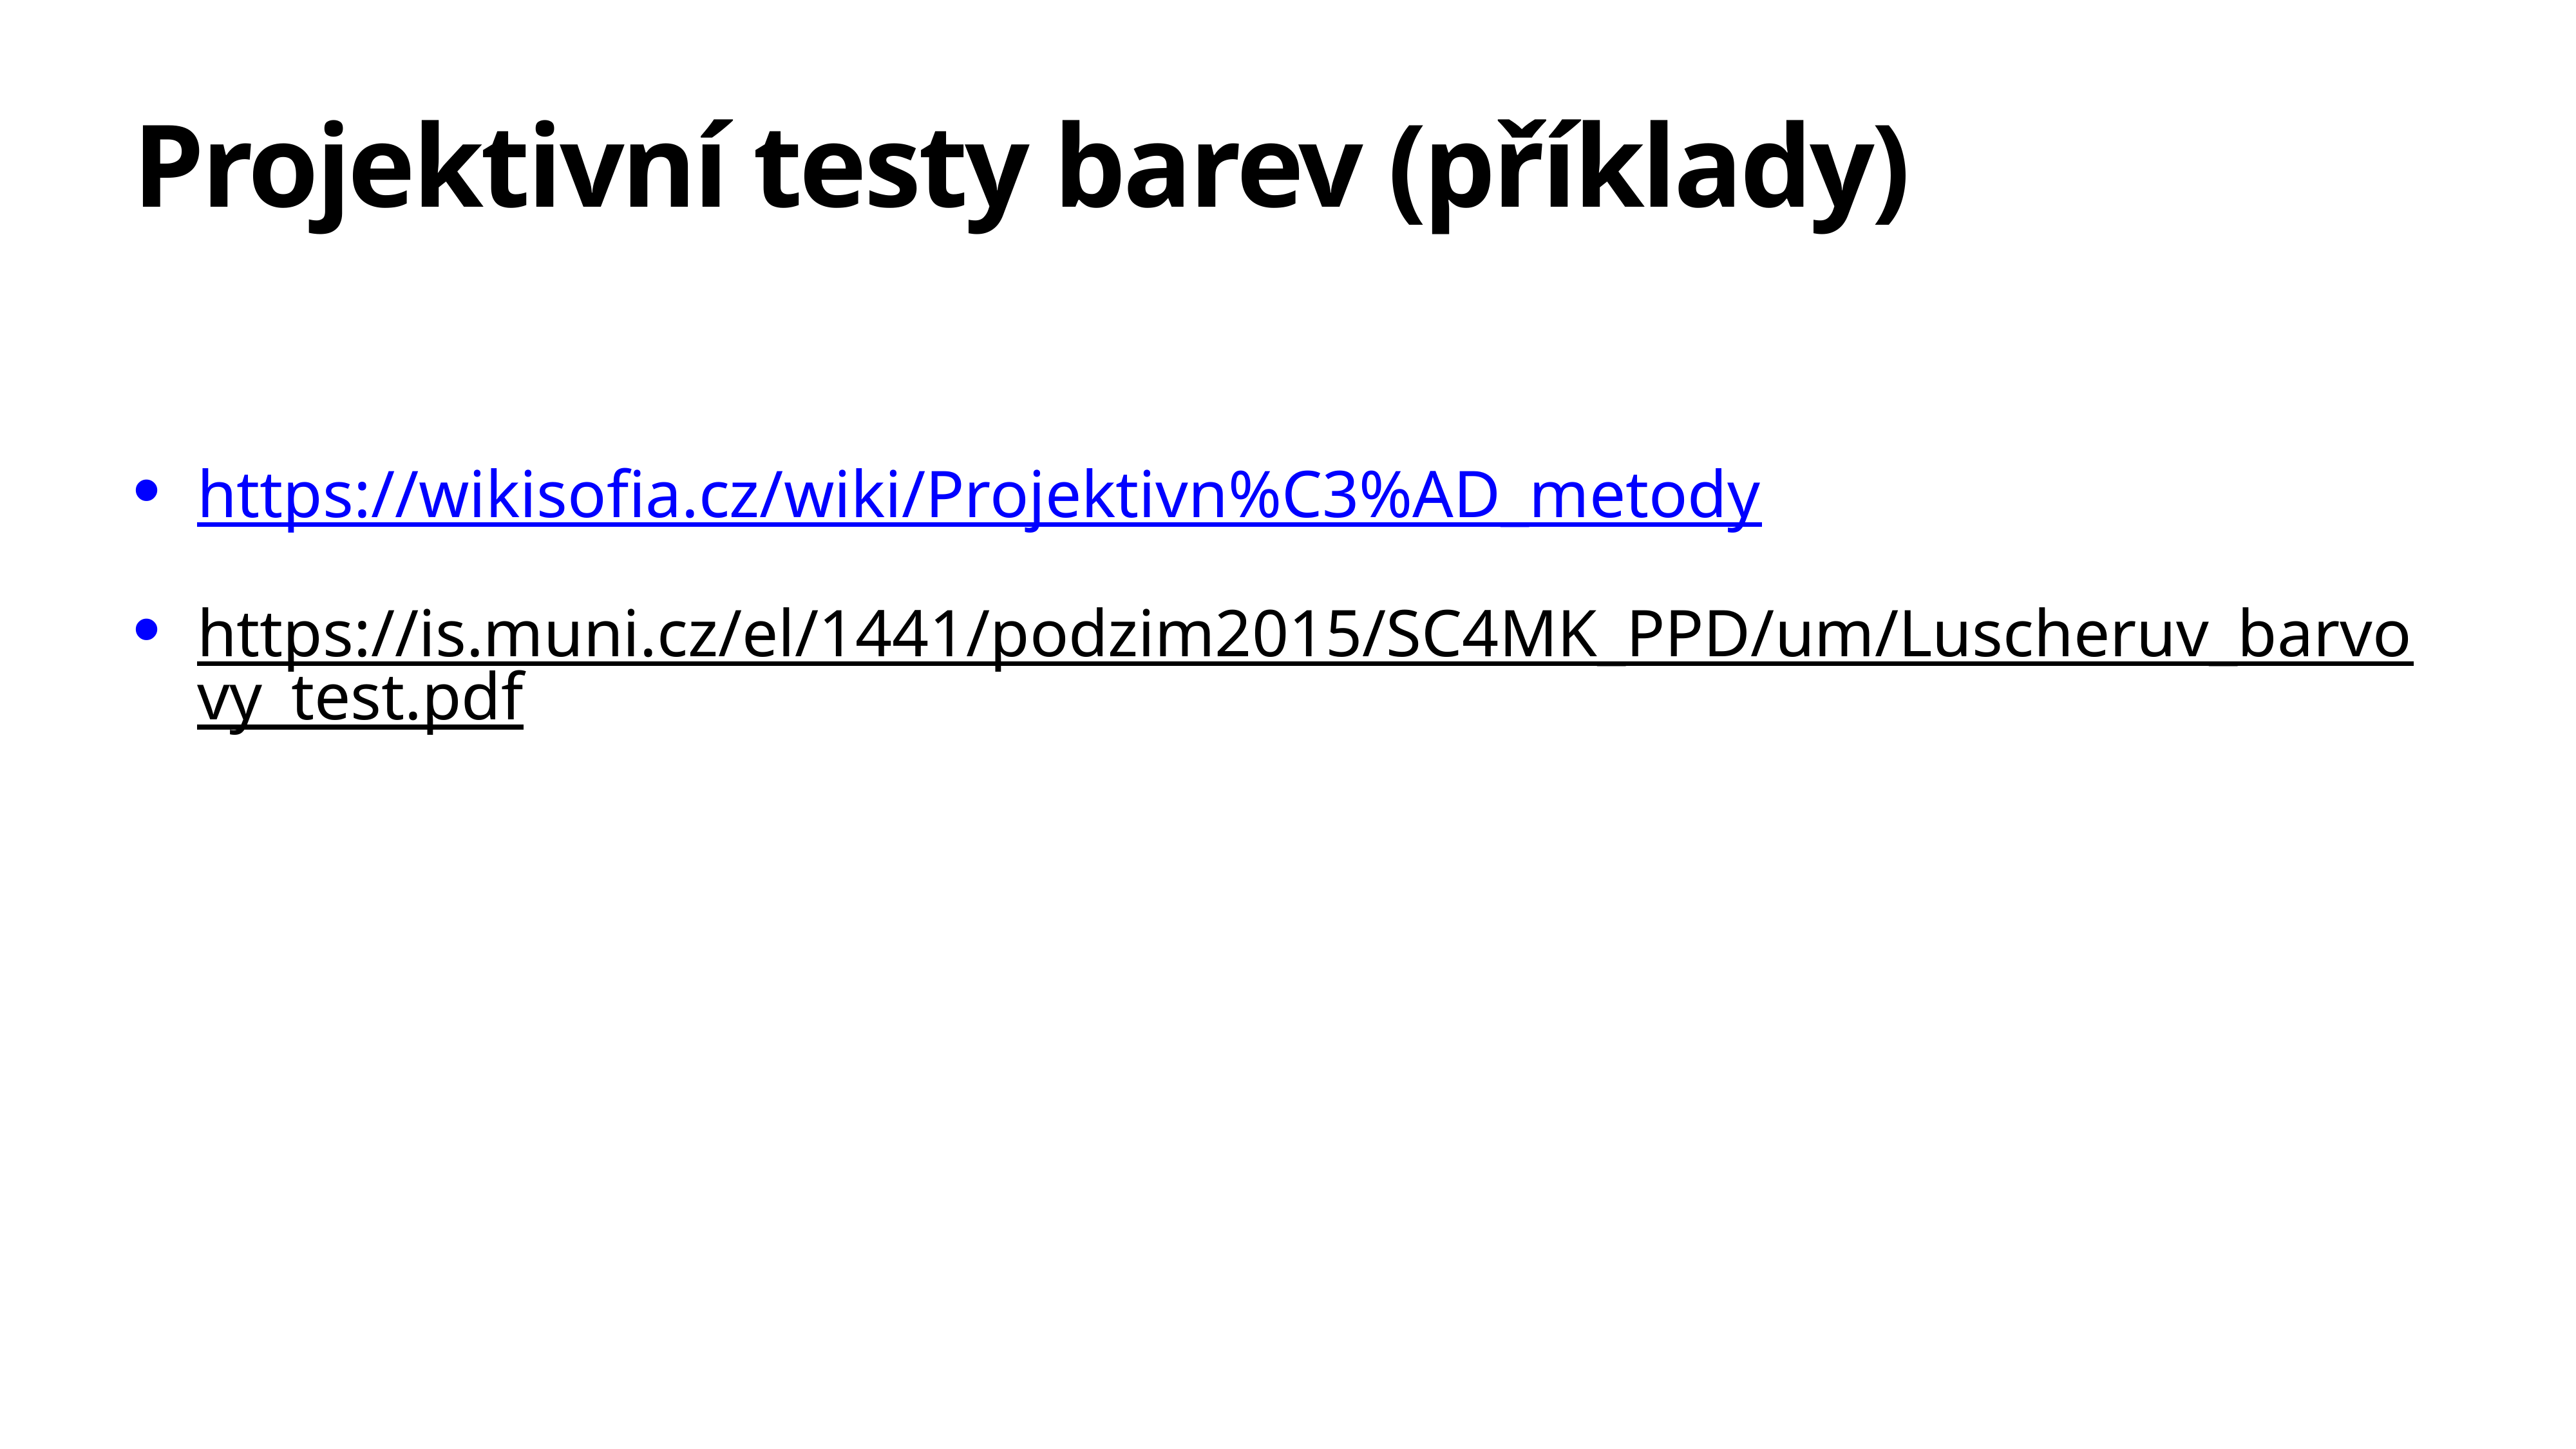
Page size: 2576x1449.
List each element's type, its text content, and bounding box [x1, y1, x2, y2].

title Projektivní testy barev (příklady) [127, 113, 2449, 266]
list https://wikisofia.cz/wiki/Projektivn%C3%AD_metody https://is.muni.cz/el/1441/podzim2015/SC4MK_PPD/um/Luscheruv_barvovy_test.pdf [127, 448, 2449, 1321]
